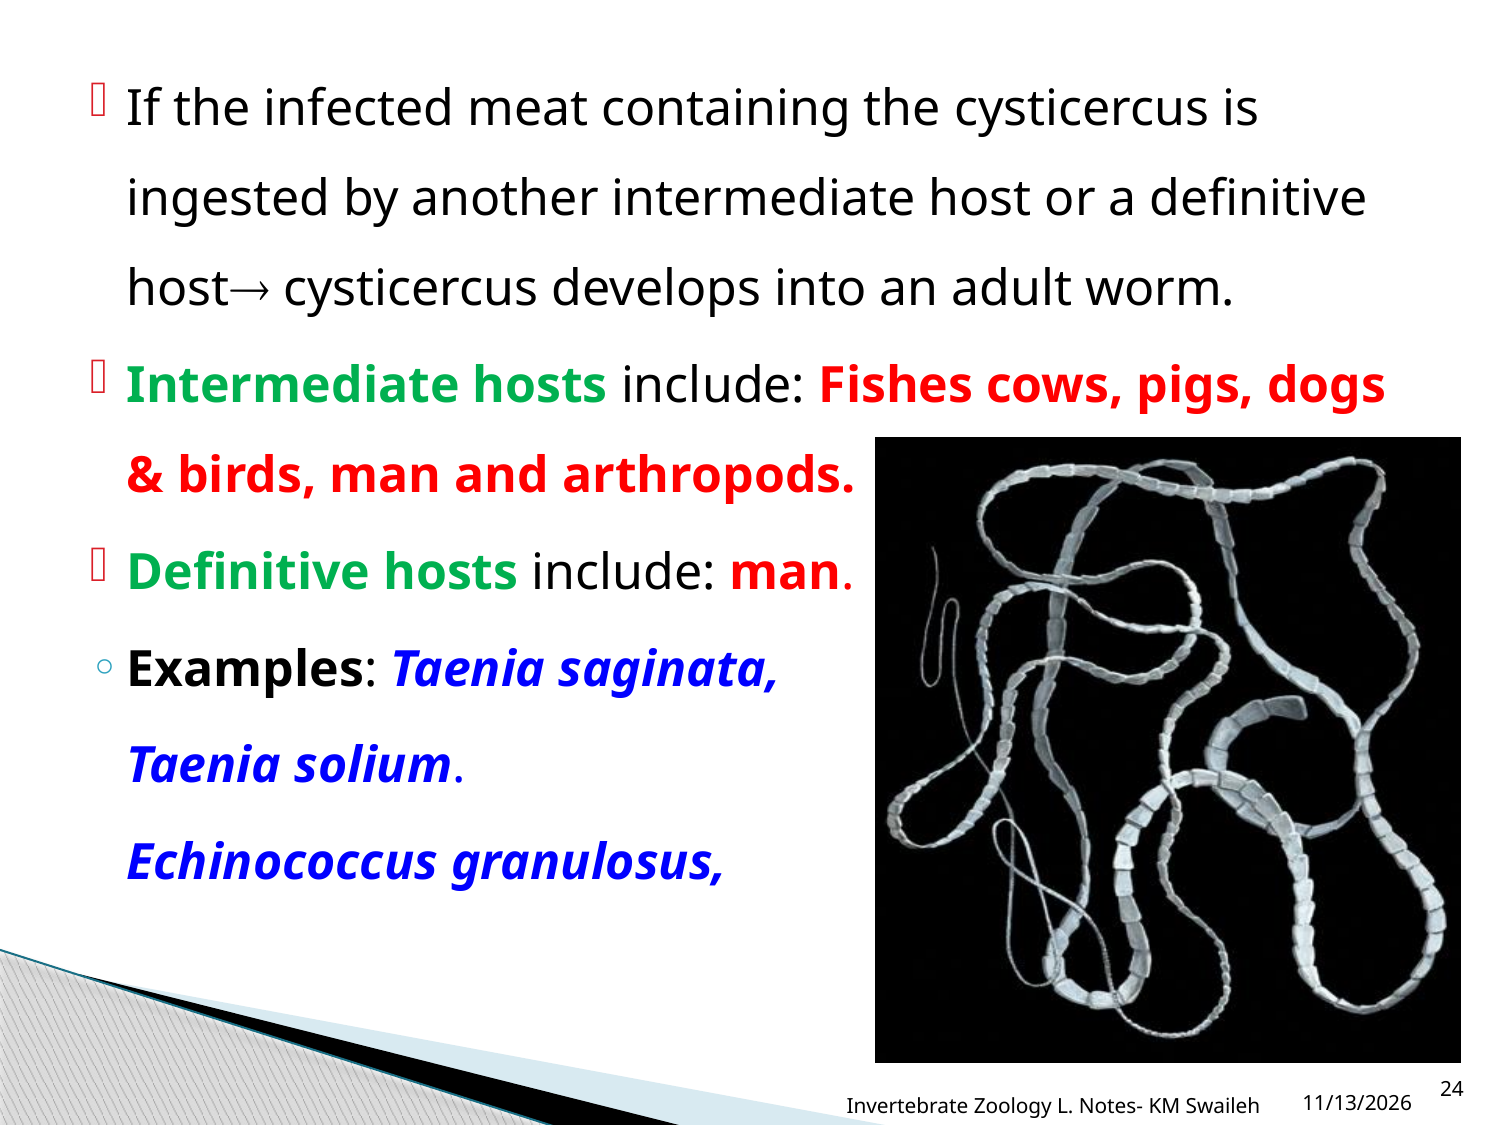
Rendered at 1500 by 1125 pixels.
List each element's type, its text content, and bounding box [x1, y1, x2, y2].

picture [874, 437, 1462, 1063]
slide_number 24 [1418, 1051, 1479, 1112]
list If the infected meat containing the cysticercus is ingested by another intermediate host or a definitive host cysticercus develops into an adult worm. Intermediate hosts include: Fishes cows, pigs, dogs & birds, man and arthropods. Definitive hosts include: man. Examples: Taenia saginata, Taenia solium. Echinococcus granulosus, [75, 37, 1425, 986]
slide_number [1287, 1065, 1500, 1125]
footer Invertebrate Zoology L. Notes- KM Swaileh [718, 1051, 1275, 1125]
